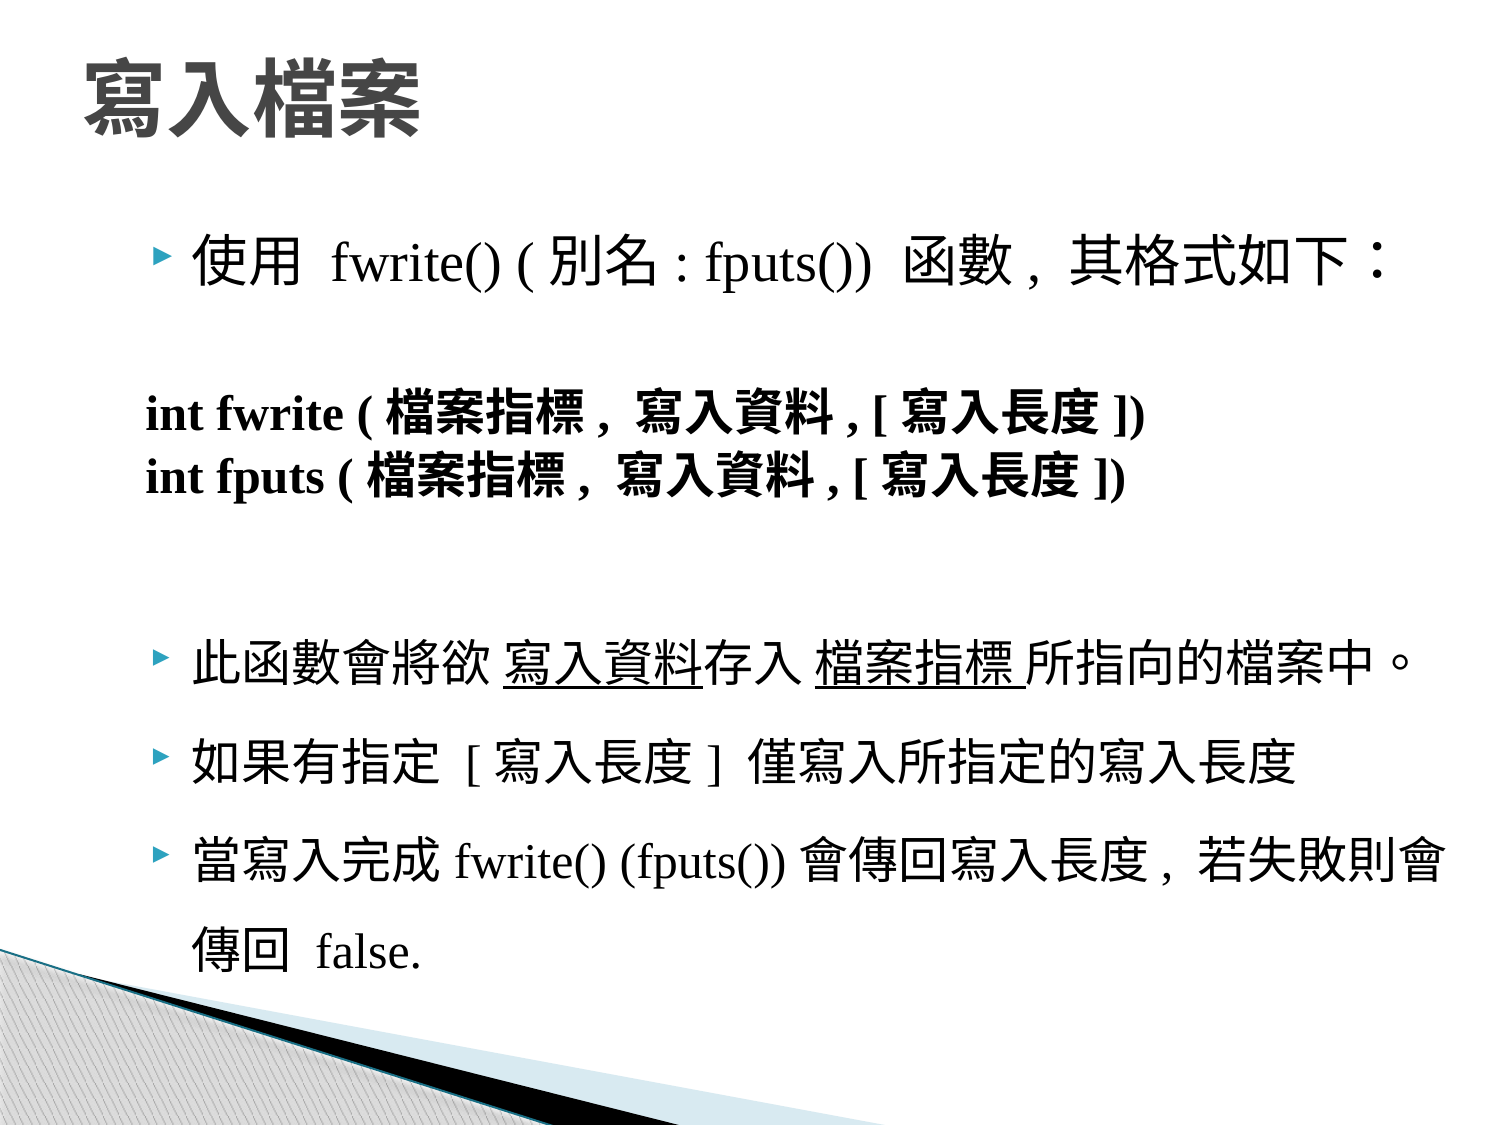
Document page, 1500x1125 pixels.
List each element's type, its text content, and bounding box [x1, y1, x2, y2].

title 寫入檔案 [66, 20, 1417, 174]
list 使用 fwrite() (別名: fputs()) 函數, 其格式如下： int fwrite (檔案指標, 寫入資料, [寫入長度]) int fputs (檔案指標, 寫入資料, [寫入長度]) 此函數會將欲 寫入資料存入 檔案指標 所指向的檔案中。 如果有指定 [寫入長度] 僅寫入所指定的寫入長度 當寫入完成fwrite() (fputs())會傳回寫入長度, 若失敗則會傳回 false. [117, 225, 1464, 1020]
